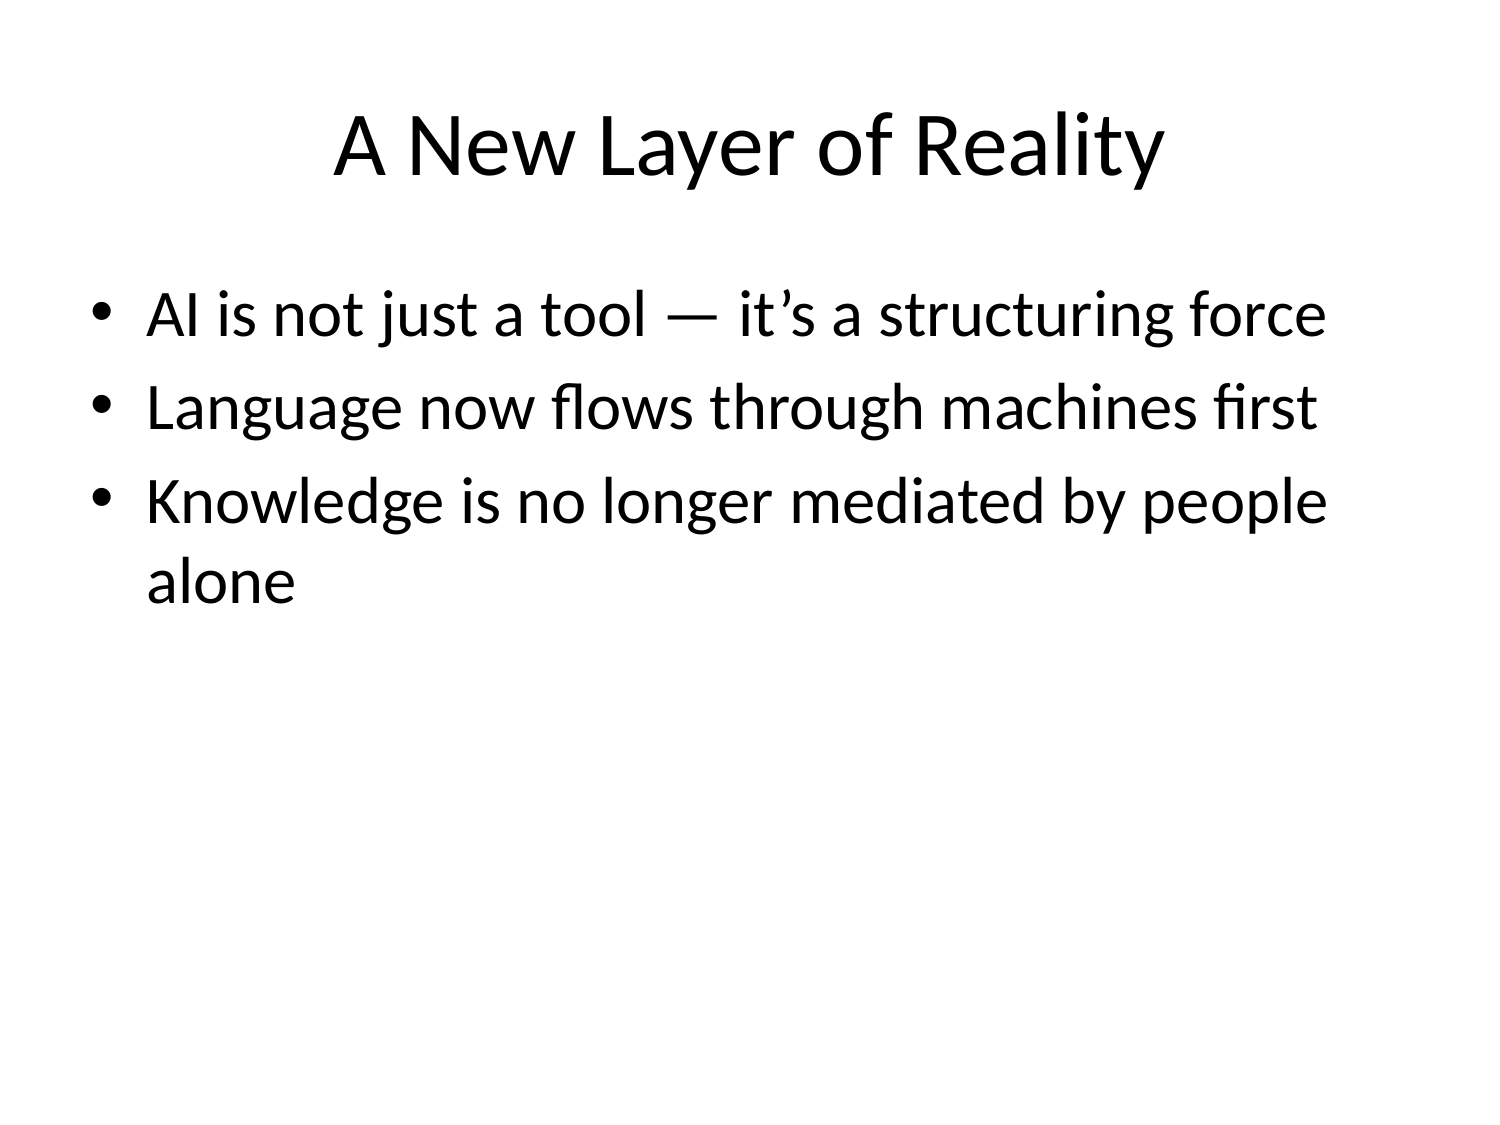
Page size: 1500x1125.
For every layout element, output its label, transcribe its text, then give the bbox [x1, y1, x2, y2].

list AI is not just a tool — it’s a structuring force Language now flows through machines first Knowledge is no longer mediated by people alone [75, 262, 1425, 1005]
title A New Layer of Reality [75, 45, 1425, 233]
